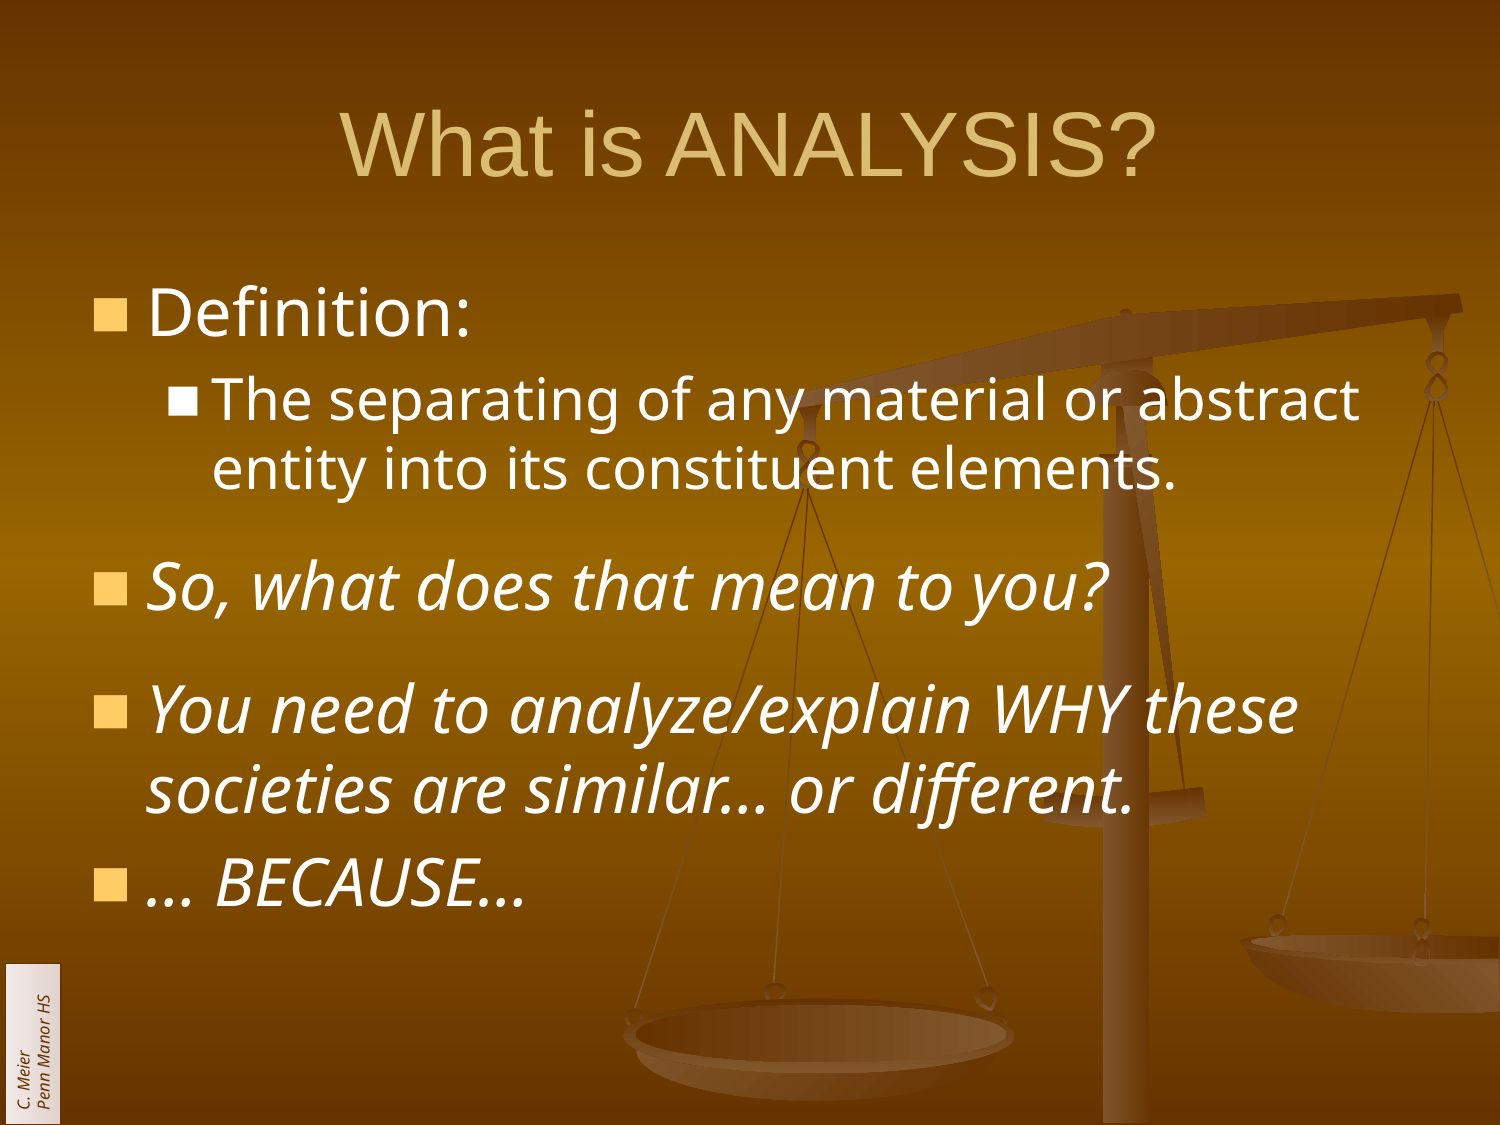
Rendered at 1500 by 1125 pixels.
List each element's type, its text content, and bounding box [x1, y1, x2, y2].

title What is ANALYSIS? [75, 45, 1425, 234]
list Definition: The separating of any material or abstract entity into its constituent elements. So, what does that mean to you? You need to analyze/explain WHY these societies are similar… or different. … BECAUSE… [75, 262, 1425, 1088]
